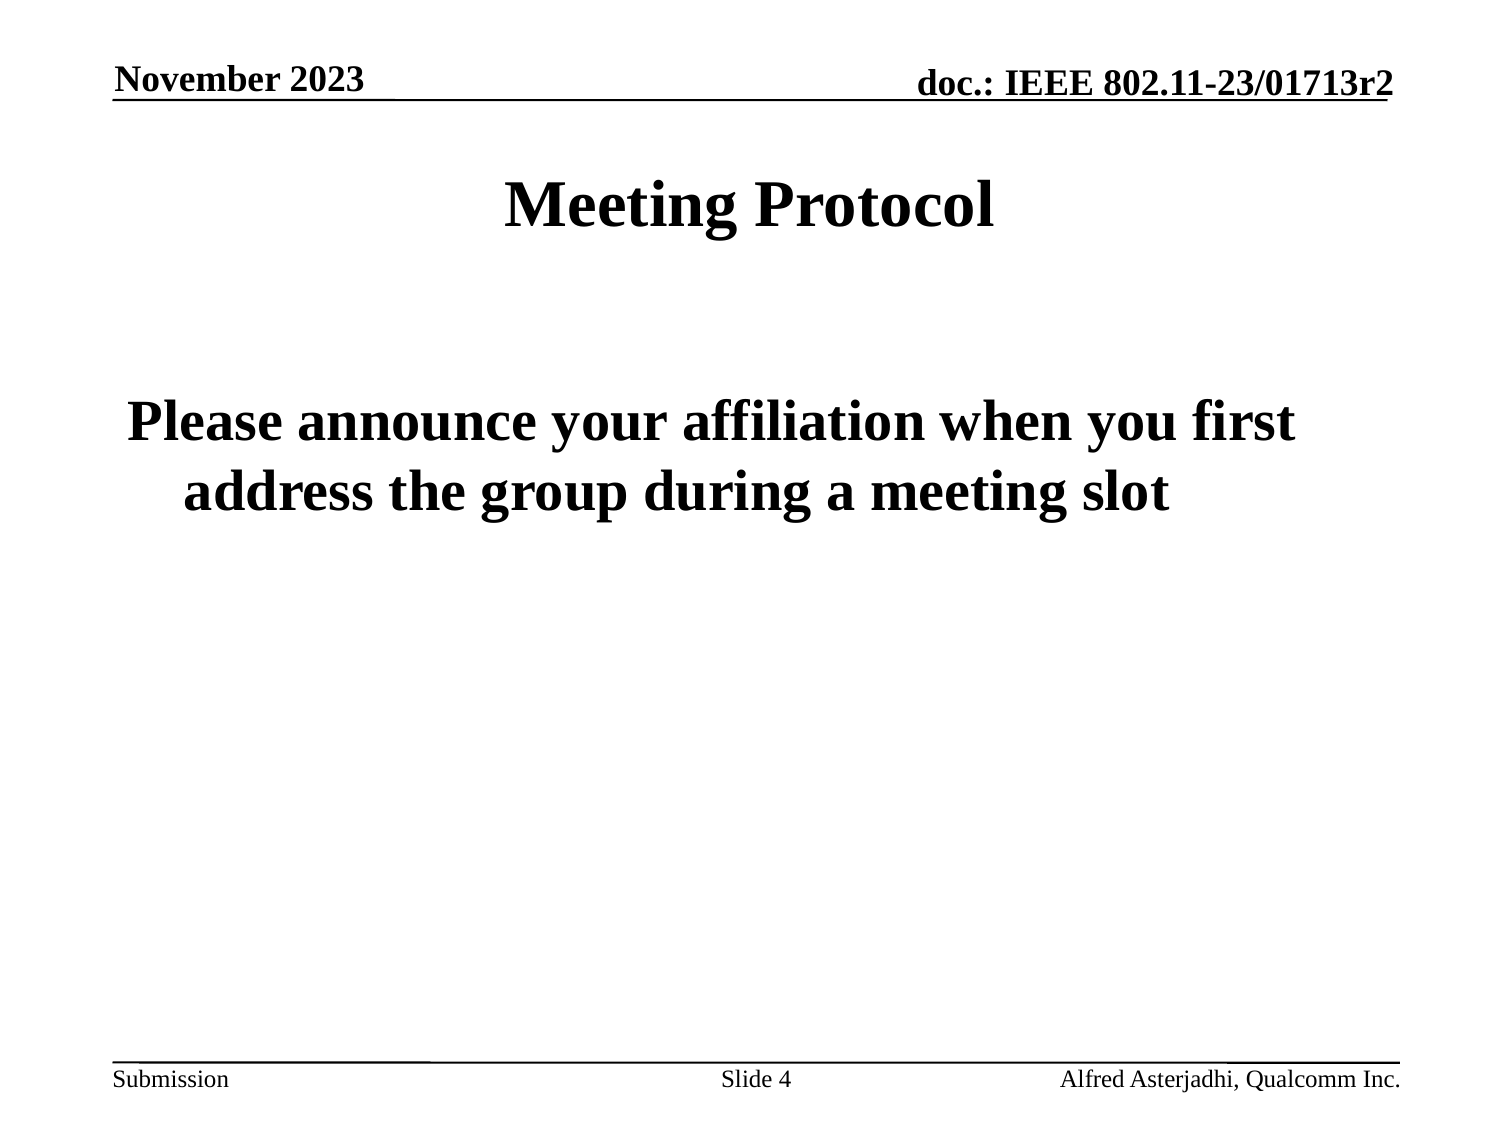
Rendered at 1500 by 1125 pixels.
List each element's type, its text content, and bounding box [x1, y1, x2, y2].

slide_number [114, 54, 493, 100]
slide_number Slide 4 [712, 1061, 800, 1123]
list Please announce your affiliation when you first address the group during a meeting slot [112, 374, 1388, 513]
title Meeting Protocol [112, 112, 1388, 288]
footer Alfred Asterjadhi, Qualcomm Inc. [878, 1061, 1402, 1093]
